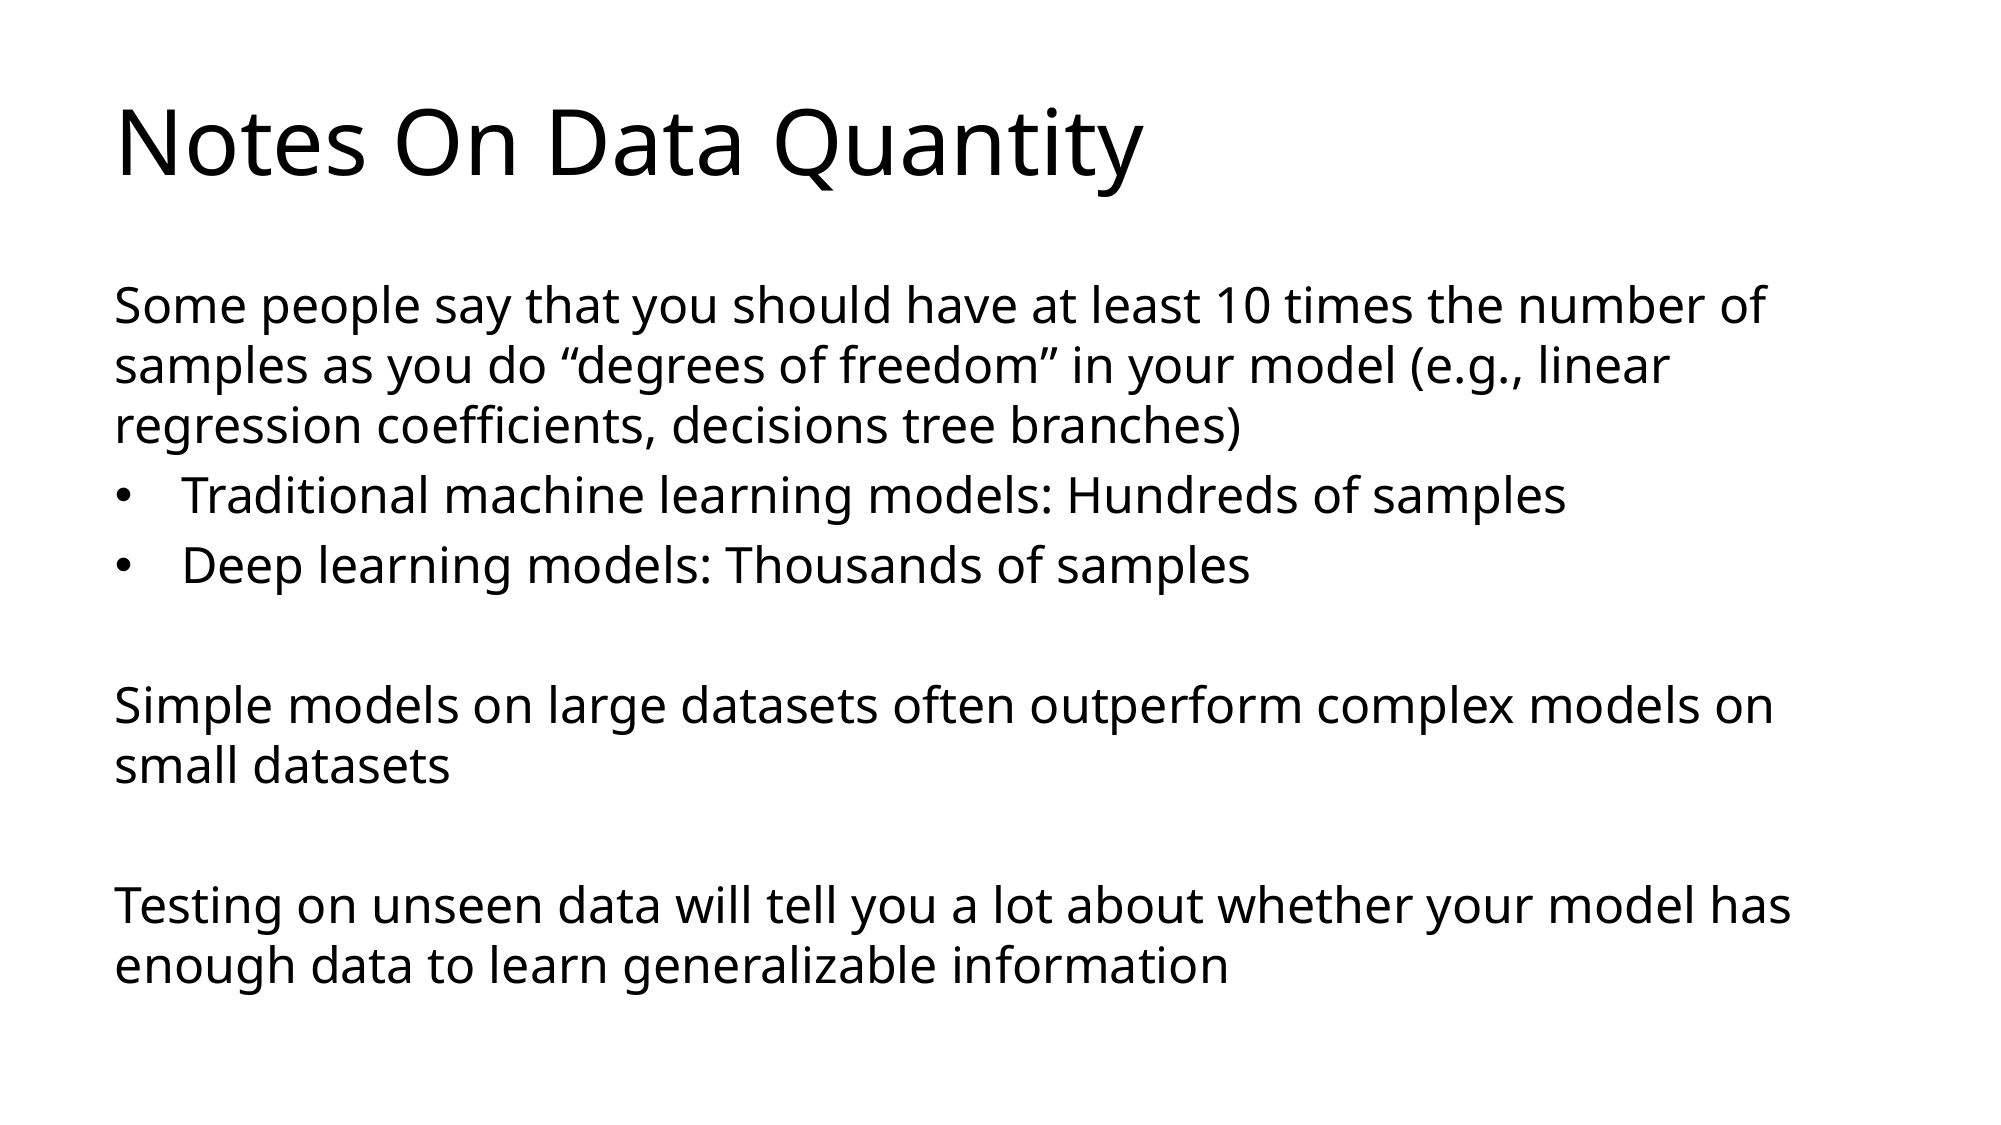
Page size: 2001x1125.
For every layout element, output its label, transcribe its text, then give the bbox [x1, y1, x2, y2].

list Some people say that you should have at least 10 times the number of samples as you do “degrees of freedom” in your model (e.g., linear regression coefficients, decisions tree branches) Traditional machine learning models: Hundreds of samples Deep learning models: Thousands of samples Simple models on large datasets often outperform complex models on small datasets Testing on unseen data will tell you a lot about whether your model has enough data to learn generalizable information [99, 262, 1900, 1005]
title Notes On Data Quantity [99, 45, 1900, 233]
